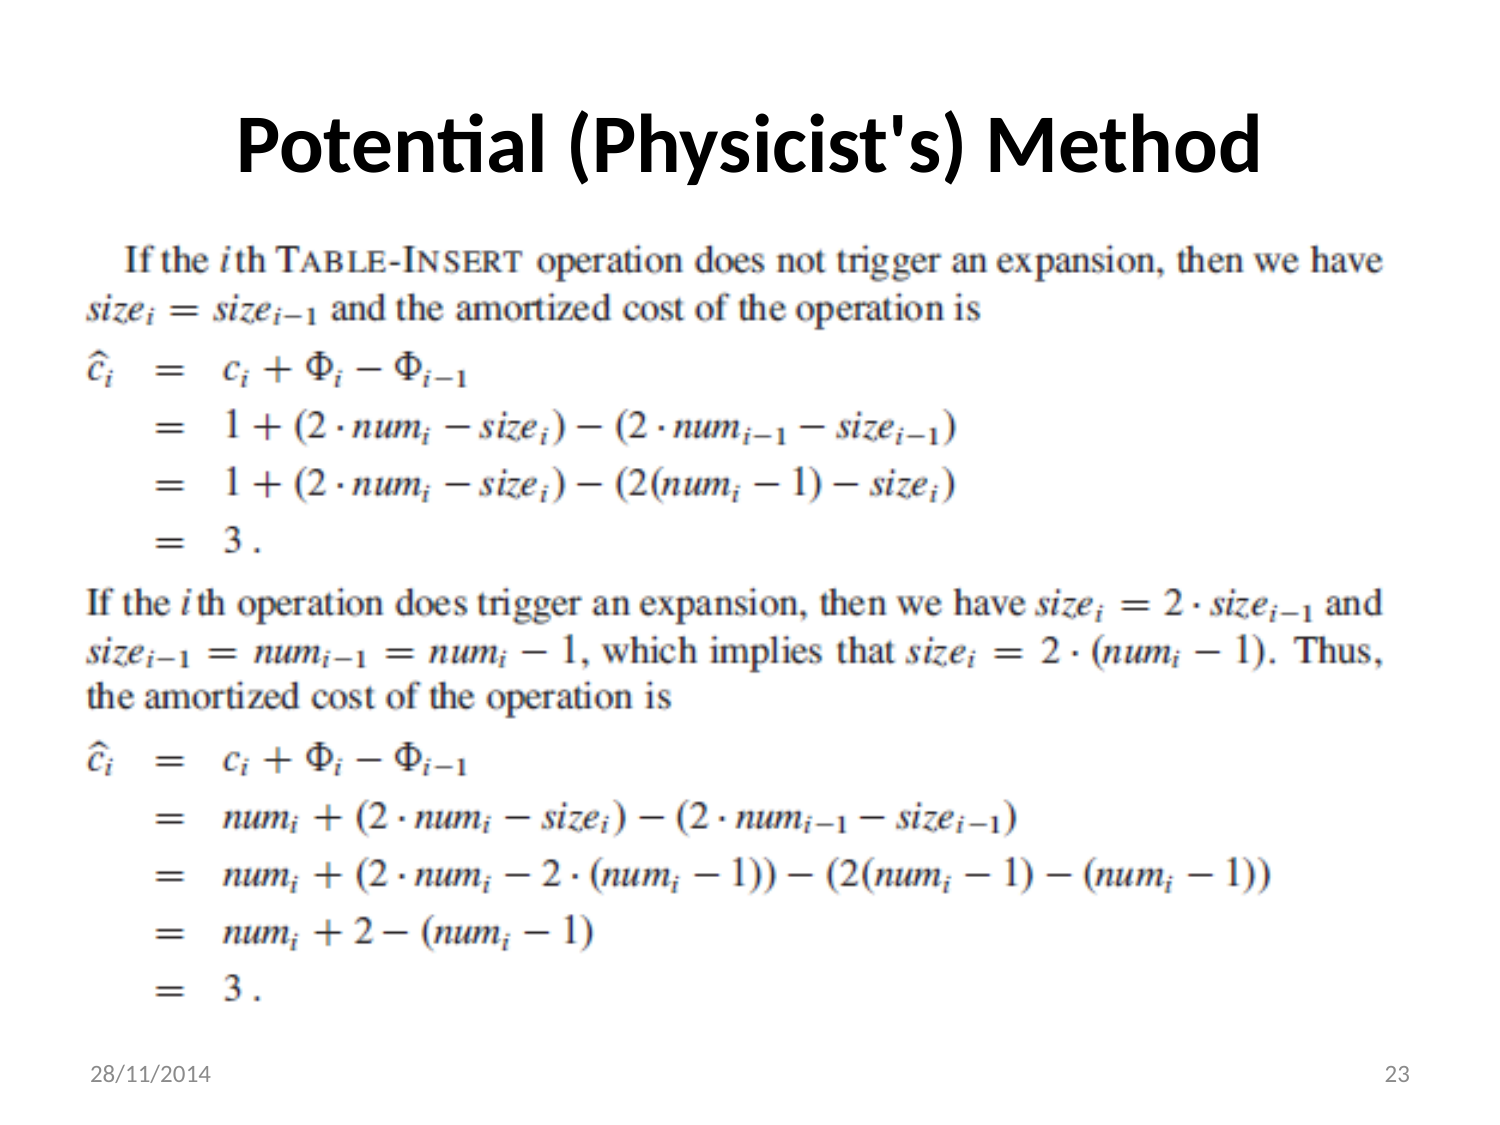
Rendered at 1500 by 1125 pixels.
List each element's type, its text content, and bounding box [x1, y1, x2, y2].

title Potential (Physicist's) Method [75, 45, 1425, 233]
slide_number 23 [1074, 1042, 1425, 1103]
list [75, 237, 1401, 1016]
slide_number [75, 1042, 425, 1103]
